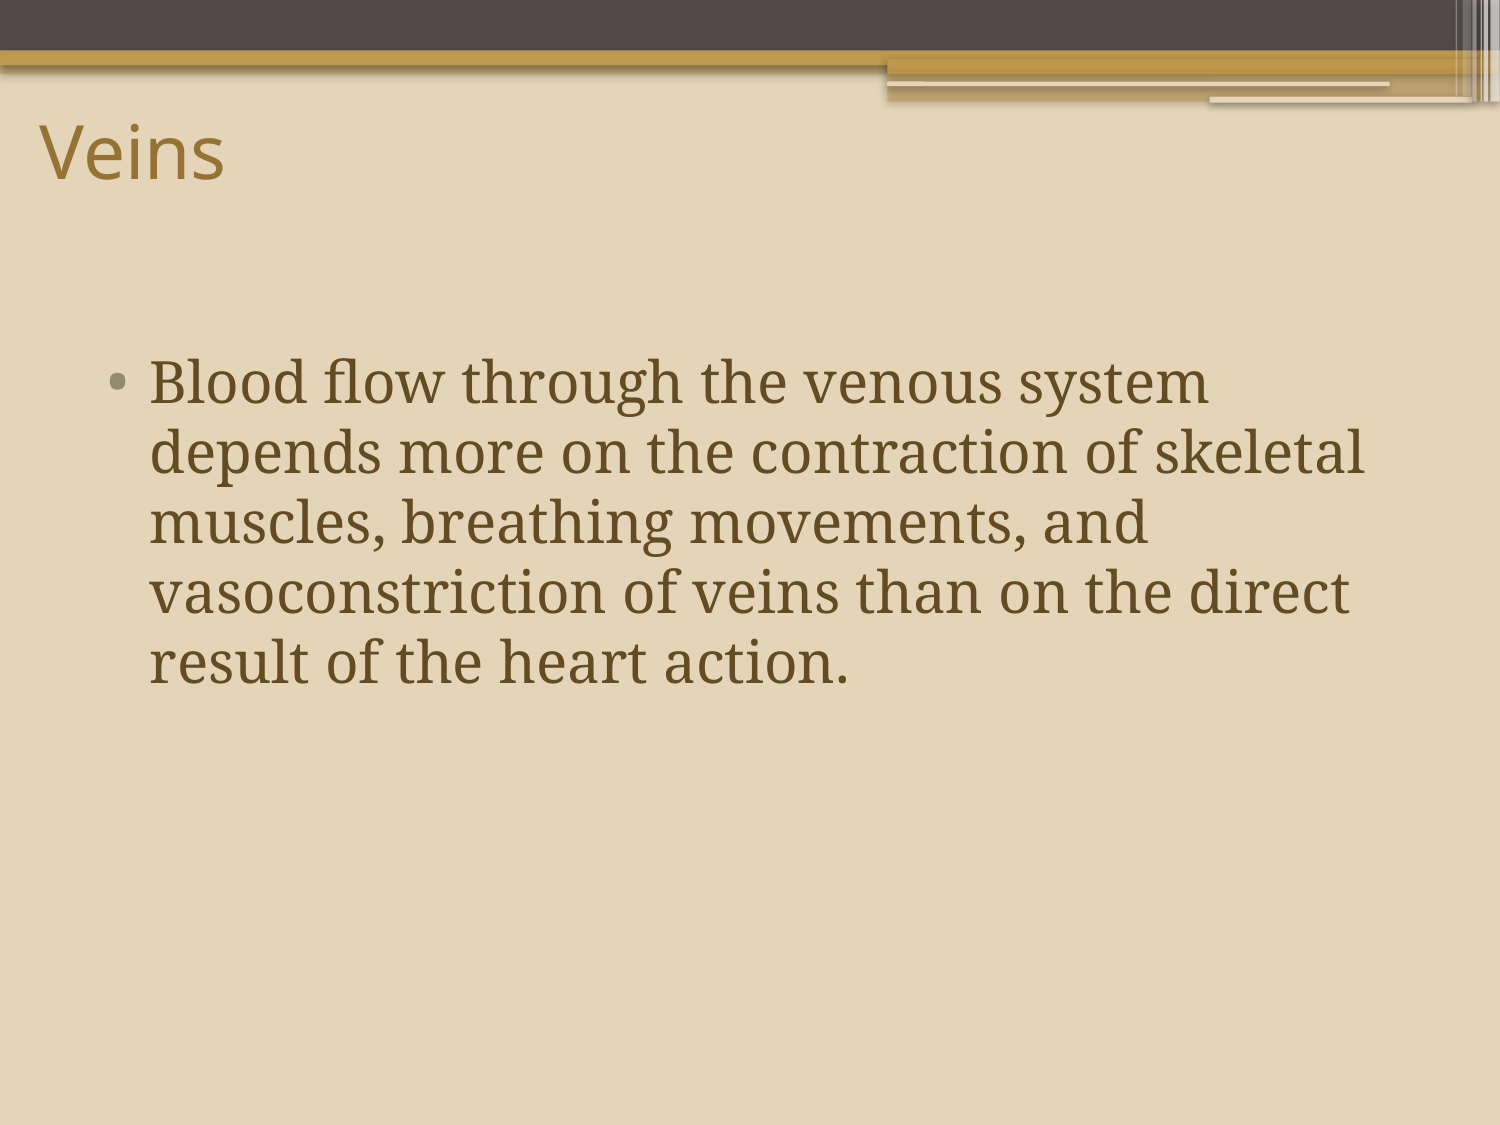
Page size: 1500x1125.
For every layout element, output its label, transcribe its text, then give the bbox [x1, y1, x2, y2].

title Veins [24, 62, 938, 238]
list Blood flow through the venous system depends more on the contraction of skeletal muscles, breathing movements, and vasoconstriction of veins than on the direct result of the heart action. [75, 337, 1425, 1079]
